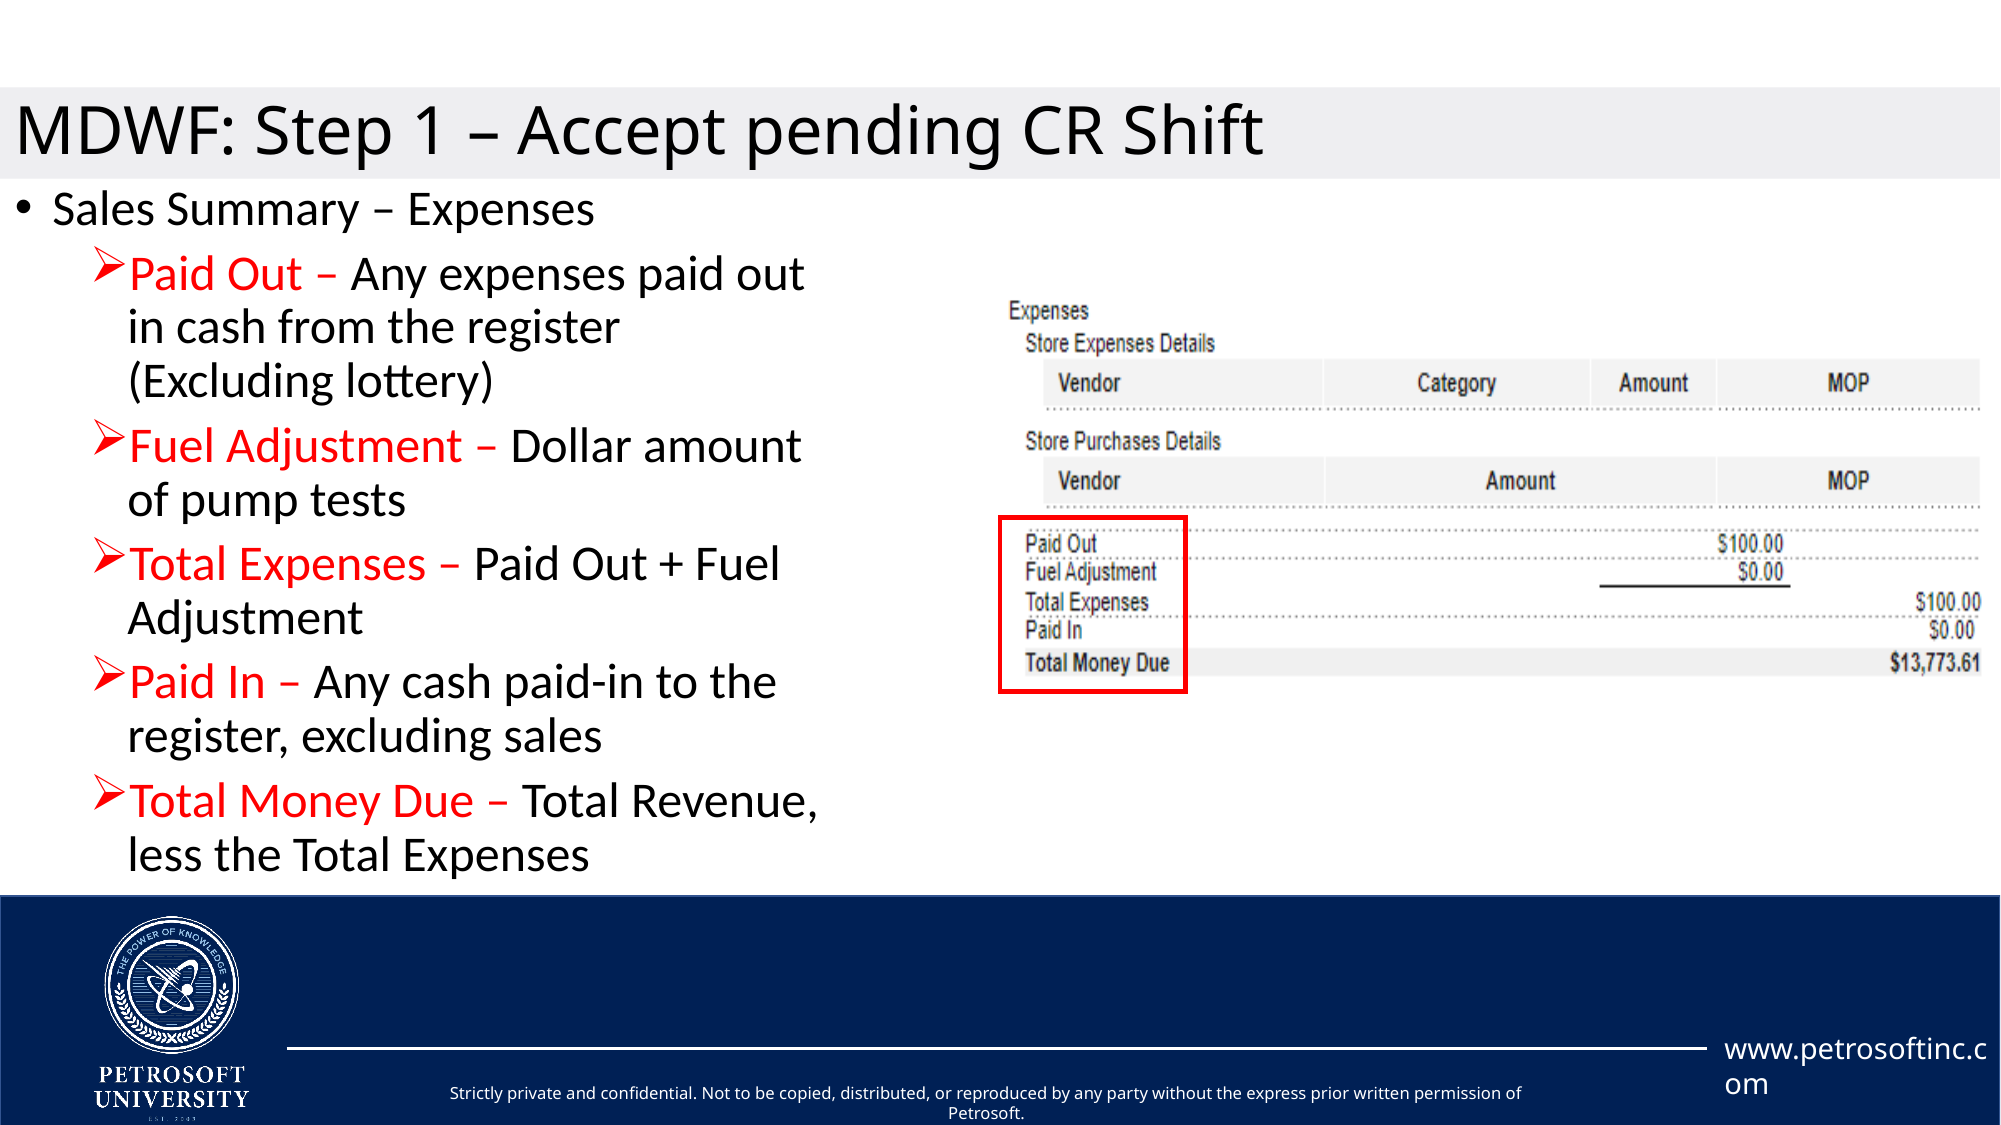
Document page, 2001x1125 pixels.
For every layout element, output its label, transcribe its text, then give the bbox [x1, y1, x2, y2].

title MDWF: Step 1 – Accept pending CR Shift [0, 89, 1863, 175]
list Sales Summary – Expenses Paid Out – Any expenses paid out in cash from the register (Excluding lottery) Fuel Adjustment – Dollar amount of pump tests Total Expenses – Paid Out + Fuel Adjustment Paid In – Any cash paid-in to the register, excluding sales Total Money Due – Total Revenue, less the Total Expenses [0, 174, 840, 908]
picture [999, 278, 2000, 707]
picture [94, 916, 249, 1121]
